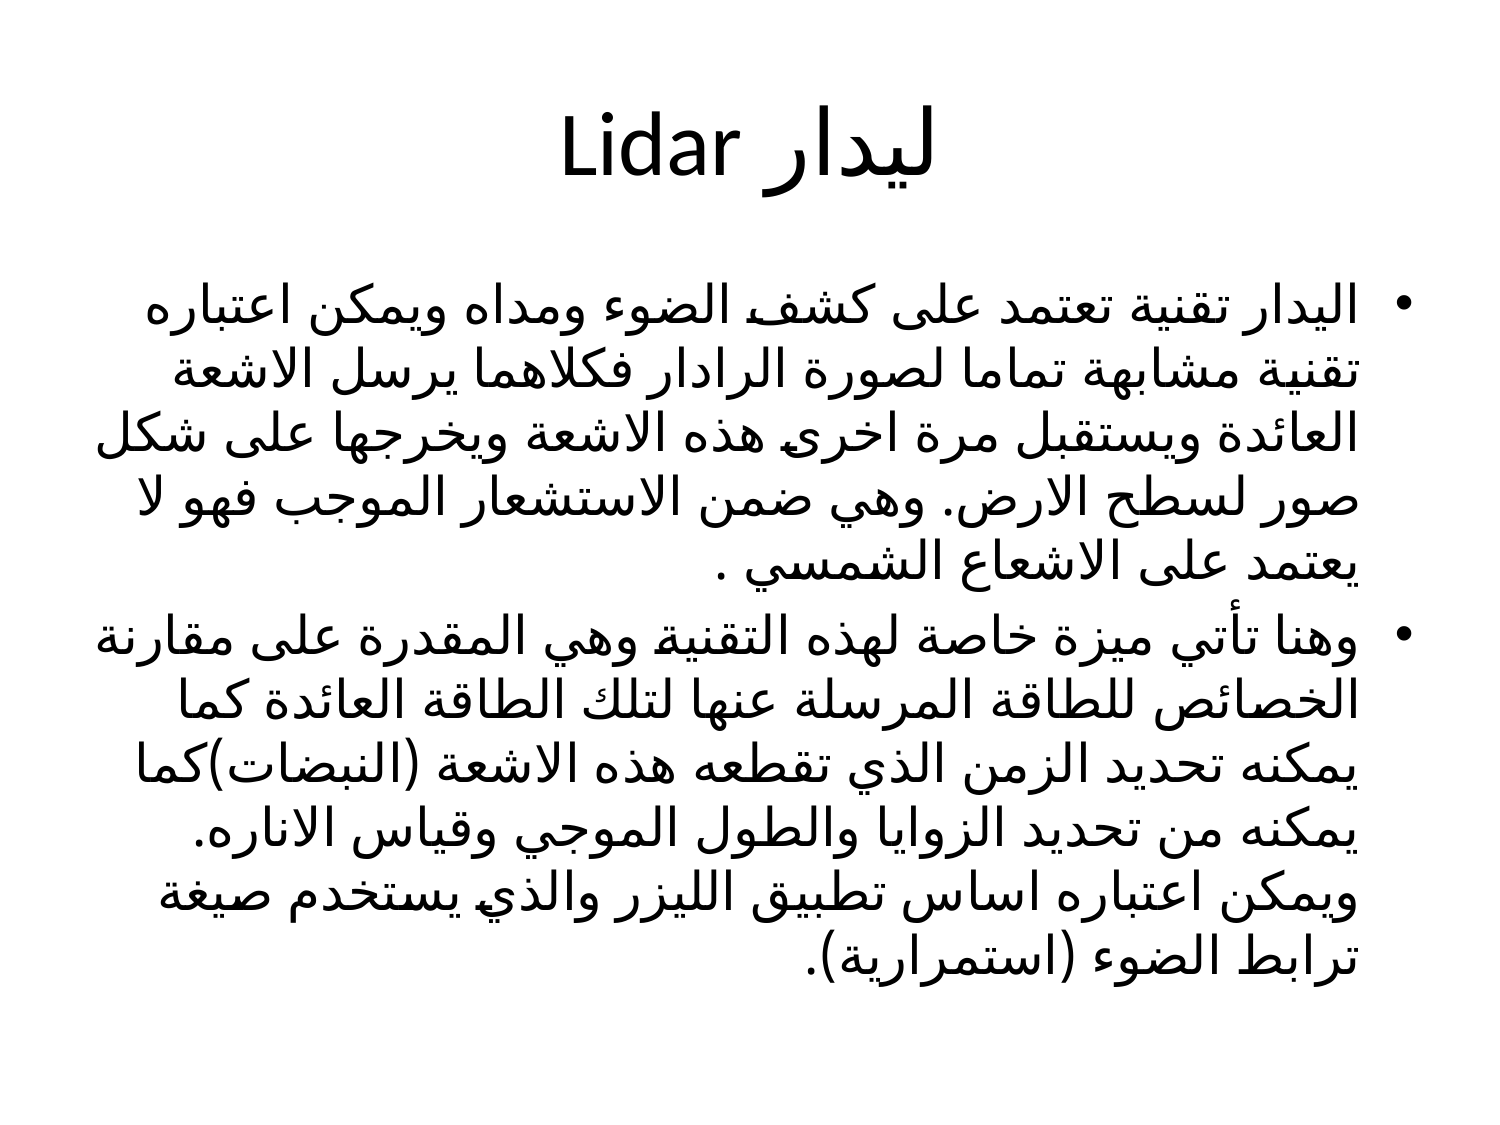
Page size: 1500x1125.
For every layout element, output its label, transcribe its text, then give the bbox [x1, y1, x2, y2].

list اليدار تقنية تعتمد على كشف الضوء ومداه ويمكن اعتباره تقنية مشابهة تماما لصورة الرادار فكلاهما يرسل الاشعة العائدة ويستقبل مرة اخرى هذه الاشعة ويخرجها على شكل صور لسطح الارض. وهي ضمن الاستشعار الموجب فهو لا يعتمد على الاشعاع الشمسي . وهنا تأتي ميزة خاصة لهذه التقنية وهي المقدرة على مقارنة الخصائص للطاقة المرسلة عنها لتلك الطاقة العائدة كما يمكنه تحديد الزمن الذي تقطعه هذه الاشعة (النبضات)كما يمكنه من تحديد الزوايا والطول الموجي وقياس الاناره. ويمكن اعتباره اساس تطبيق الليزر والذي يستخدم صيغة ترابط الضوء (استمرارية). [75, 262, 1425, 1005]
title ليدار Lidar [75, 45, 1425, 233]
